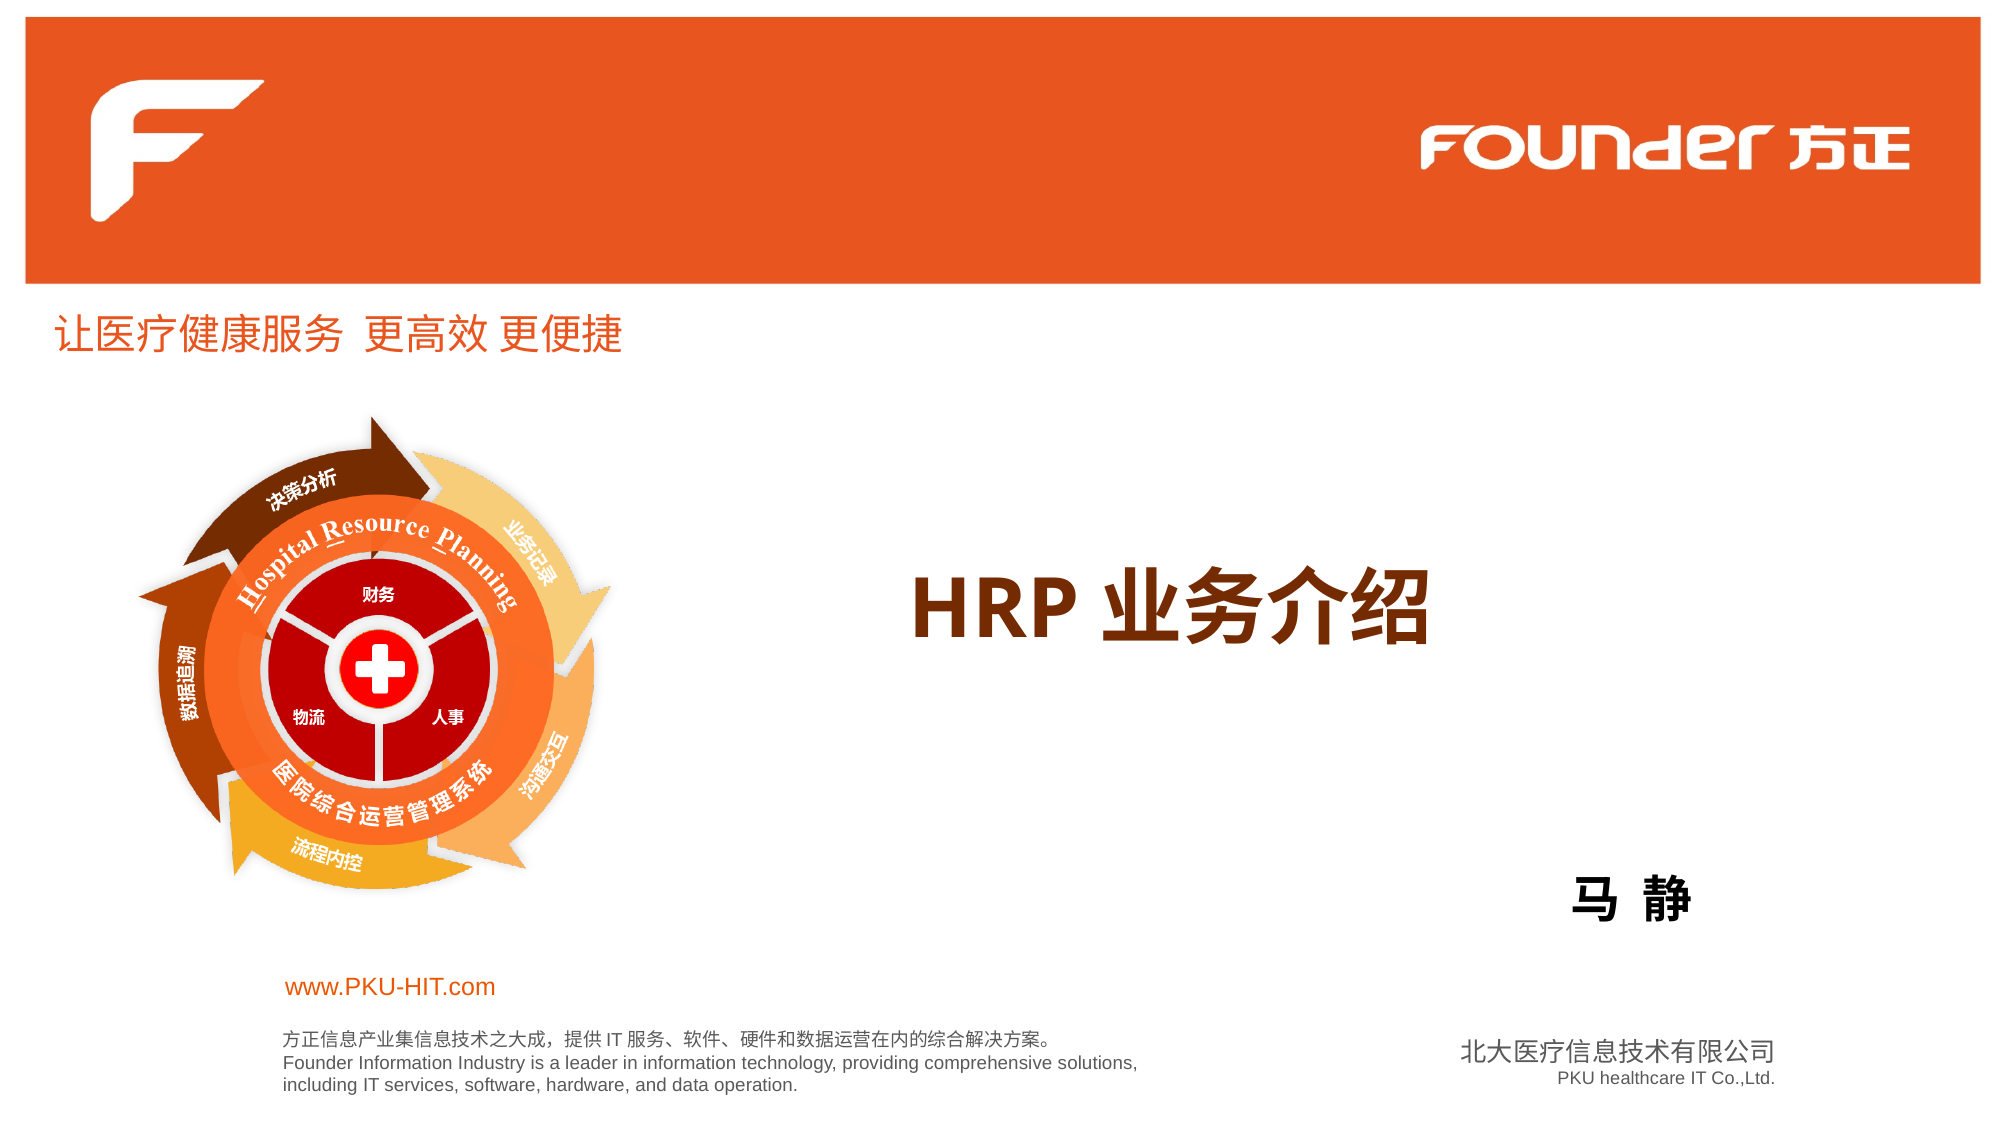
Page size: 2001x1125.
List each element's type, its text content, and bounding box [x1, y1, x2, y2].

text_box 北大医疗信息技术有限公司 PKU healthcare IT Co.,Ltd. [1438, 1020, 1791, 1103]
picture [0, 0, 2000, 1125]
text_box 方正信息产业集信息技术之大成，提供IT服务、软件、硬件和数据运营在内的综合解决方案。 Founder Information Industry is a leader in information technology, providing comprehensive solutions, including IT services, software, hardware, and data operation. [268, 1020, 1171, 1125]
text_box 让医疗健康服务 更高效 更便捷 [38, 300, 639, 365]
text_box www.PKU-HIT.com [270, 950, 613, 1020]
text_box 马 静 [1562, 829, 1701, 1025]
text_box HRP业务介绍 [617, 514, 1808, 694]
